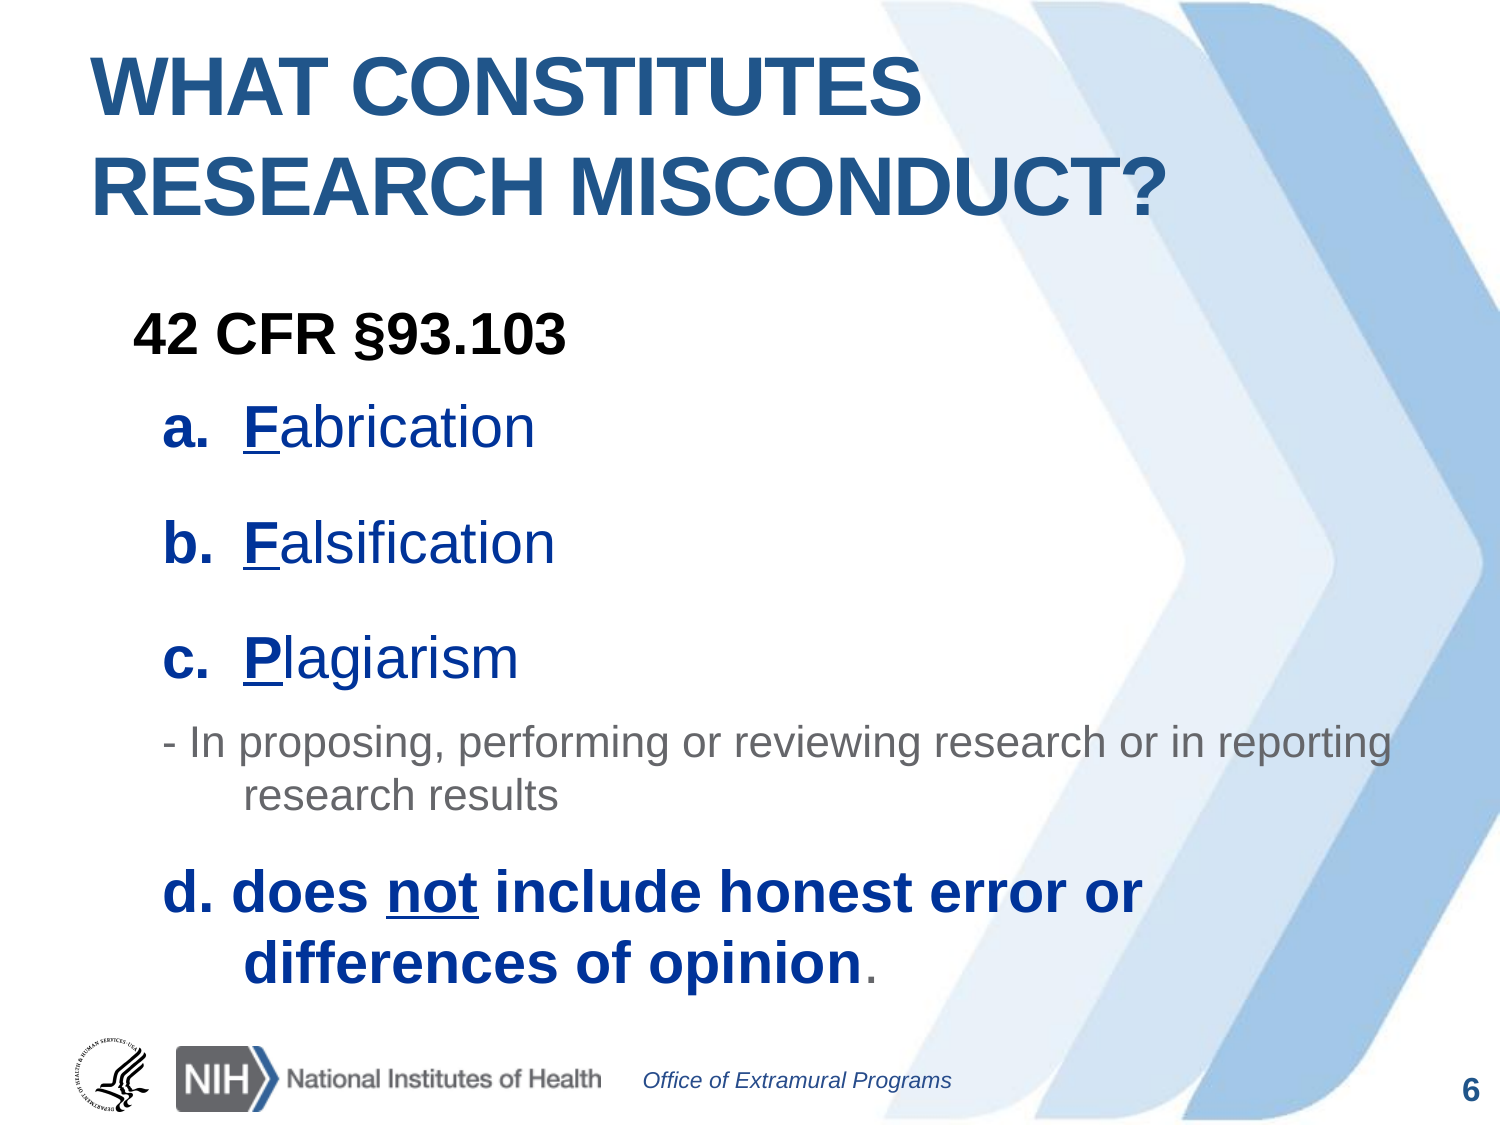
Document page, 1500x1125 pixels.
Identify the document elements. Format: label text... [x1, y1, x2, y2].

slide_number 6 [1352, 1058, 1496, 1119]
picture [0, 0, 1500, 1125]
list 42 CFR §93.103 Fabrication Falsification Plagiarism - In proposing, performing or reviewing research or in reporting research results d. does not include honest error or differences of opinion. [75, 287, 1419, 1005]
title What constitutes research misconduct? [75, 25, 1419, 250]
